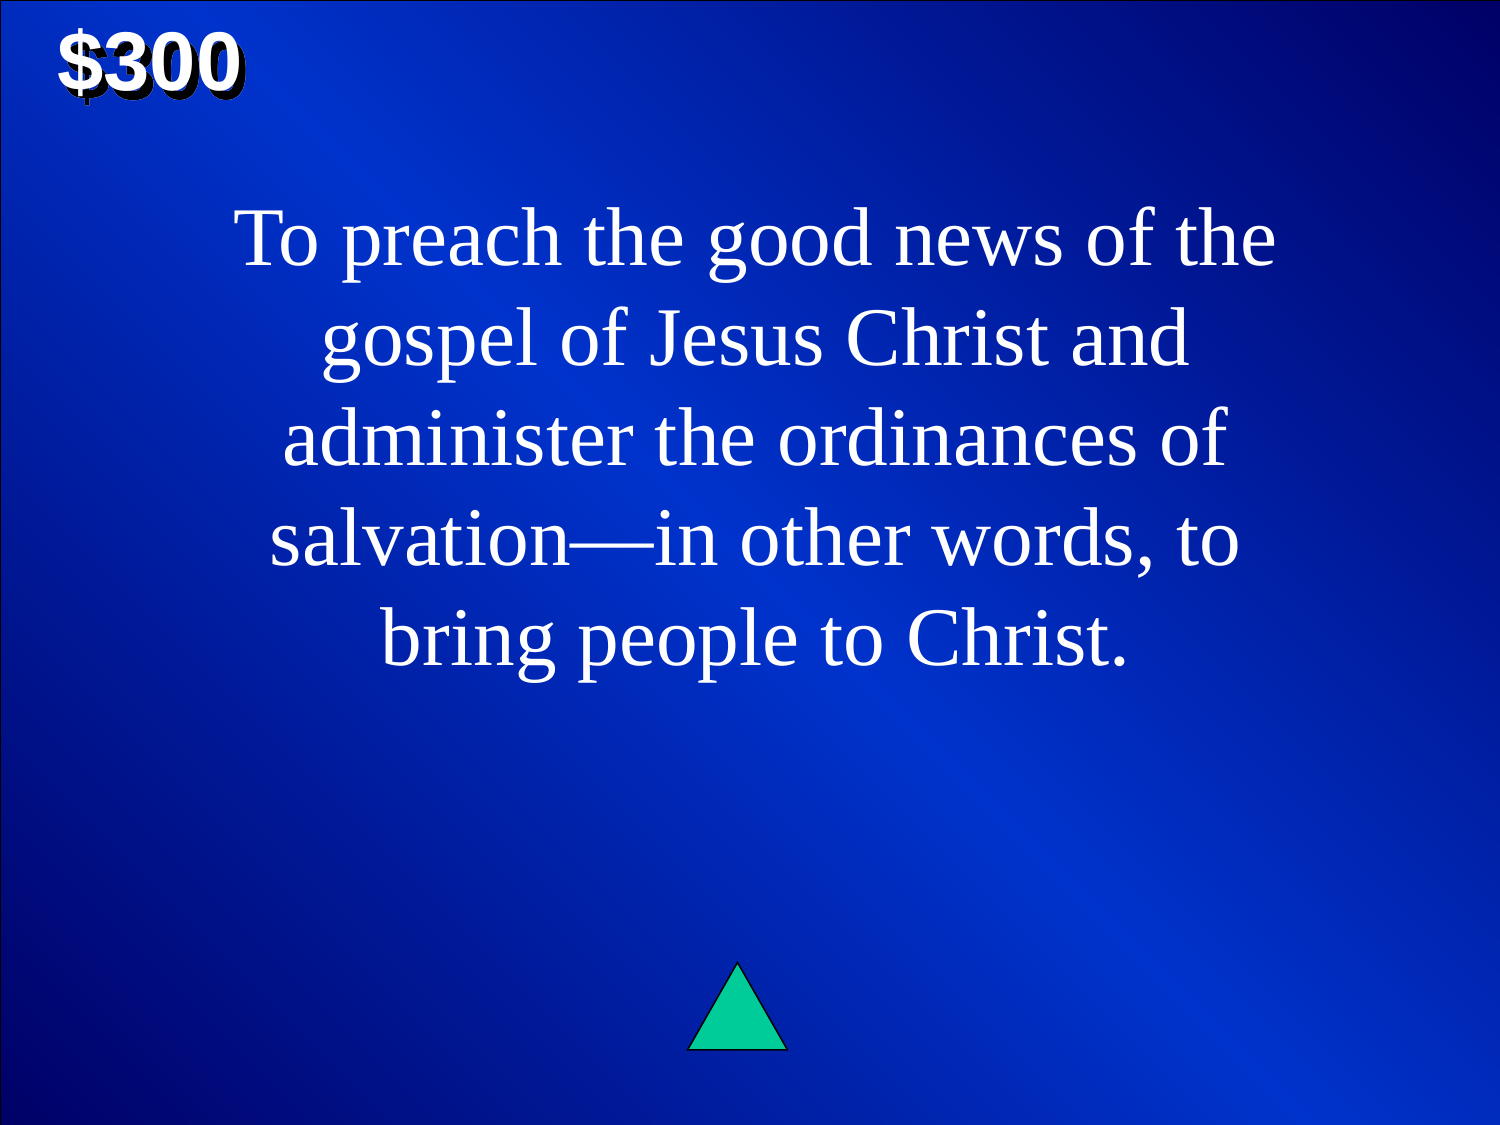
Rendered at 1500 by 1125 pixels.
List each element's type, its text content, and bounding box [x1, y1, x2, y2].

text_box [687, 962, 788, 1050]
text_box $300 [0, 0, 300, 115]
text_box To preach the good news of the gospel of Jesus Christ and administer the ordinances of salvation—in other words, to bring people to Christ. [187, 174, 1325, 690]
text_box [0, 0, 1500, 1125]
